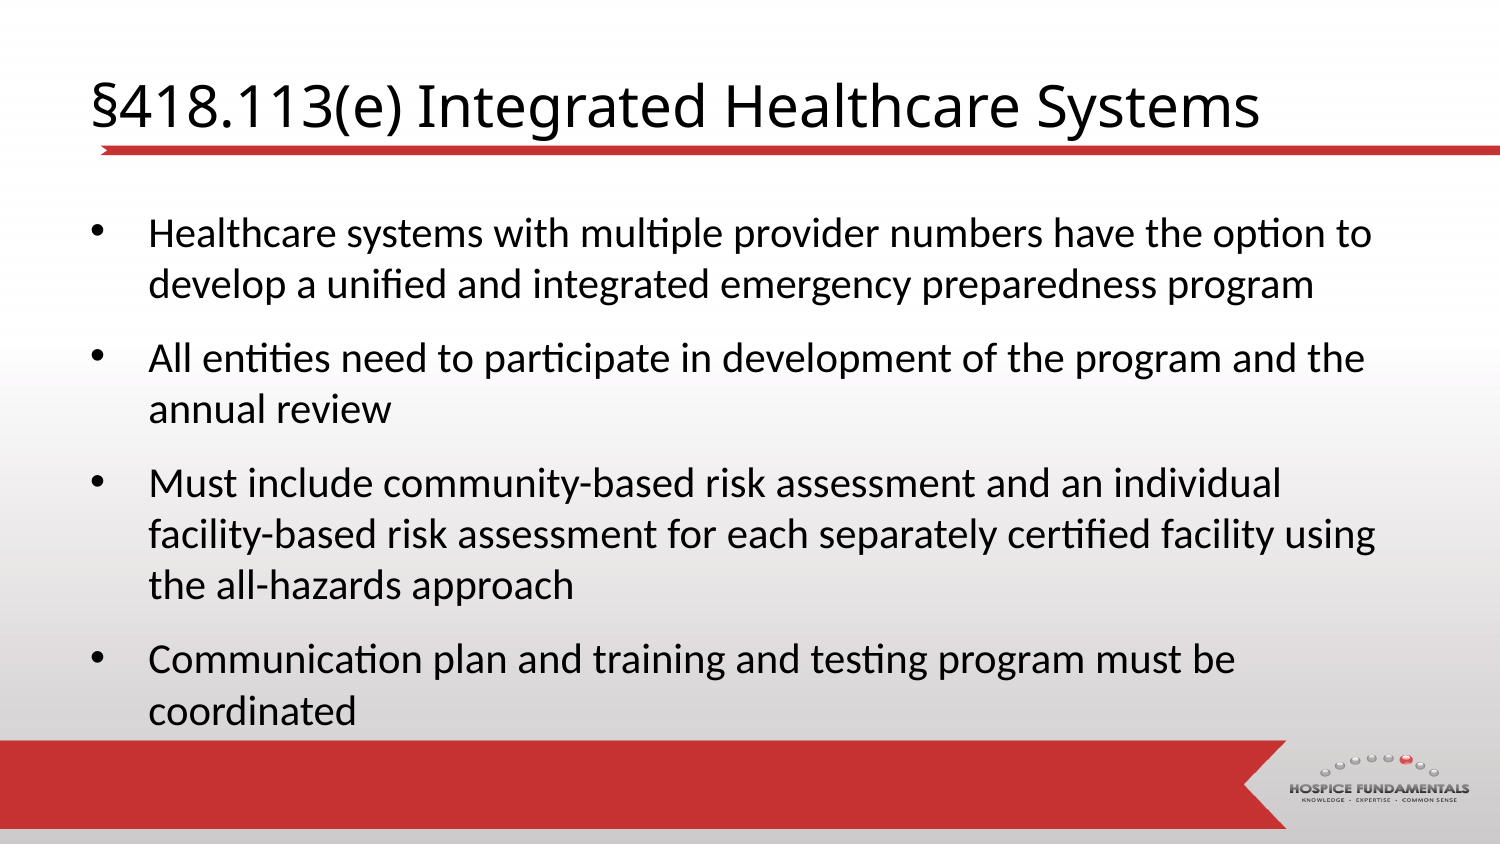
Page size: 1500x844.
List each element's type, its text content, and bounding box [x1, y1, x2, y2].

picture [0, 0, 1500, 844]
list Healthcare systems with multiple provider numbers have the option to develop a unified and integrated emergency preparedness program All entities need to participate in development of the program and the annual review Must include community-based risk assessment and an individual facility-based risk assessment for each separately certified facility using the all-hazards approach Communication plan and training and testing program must be coordinated [75, 196, 1425, 754]
title §418.113(e) Integrated Healthcare Systems [75, 33, 1488, 175]
